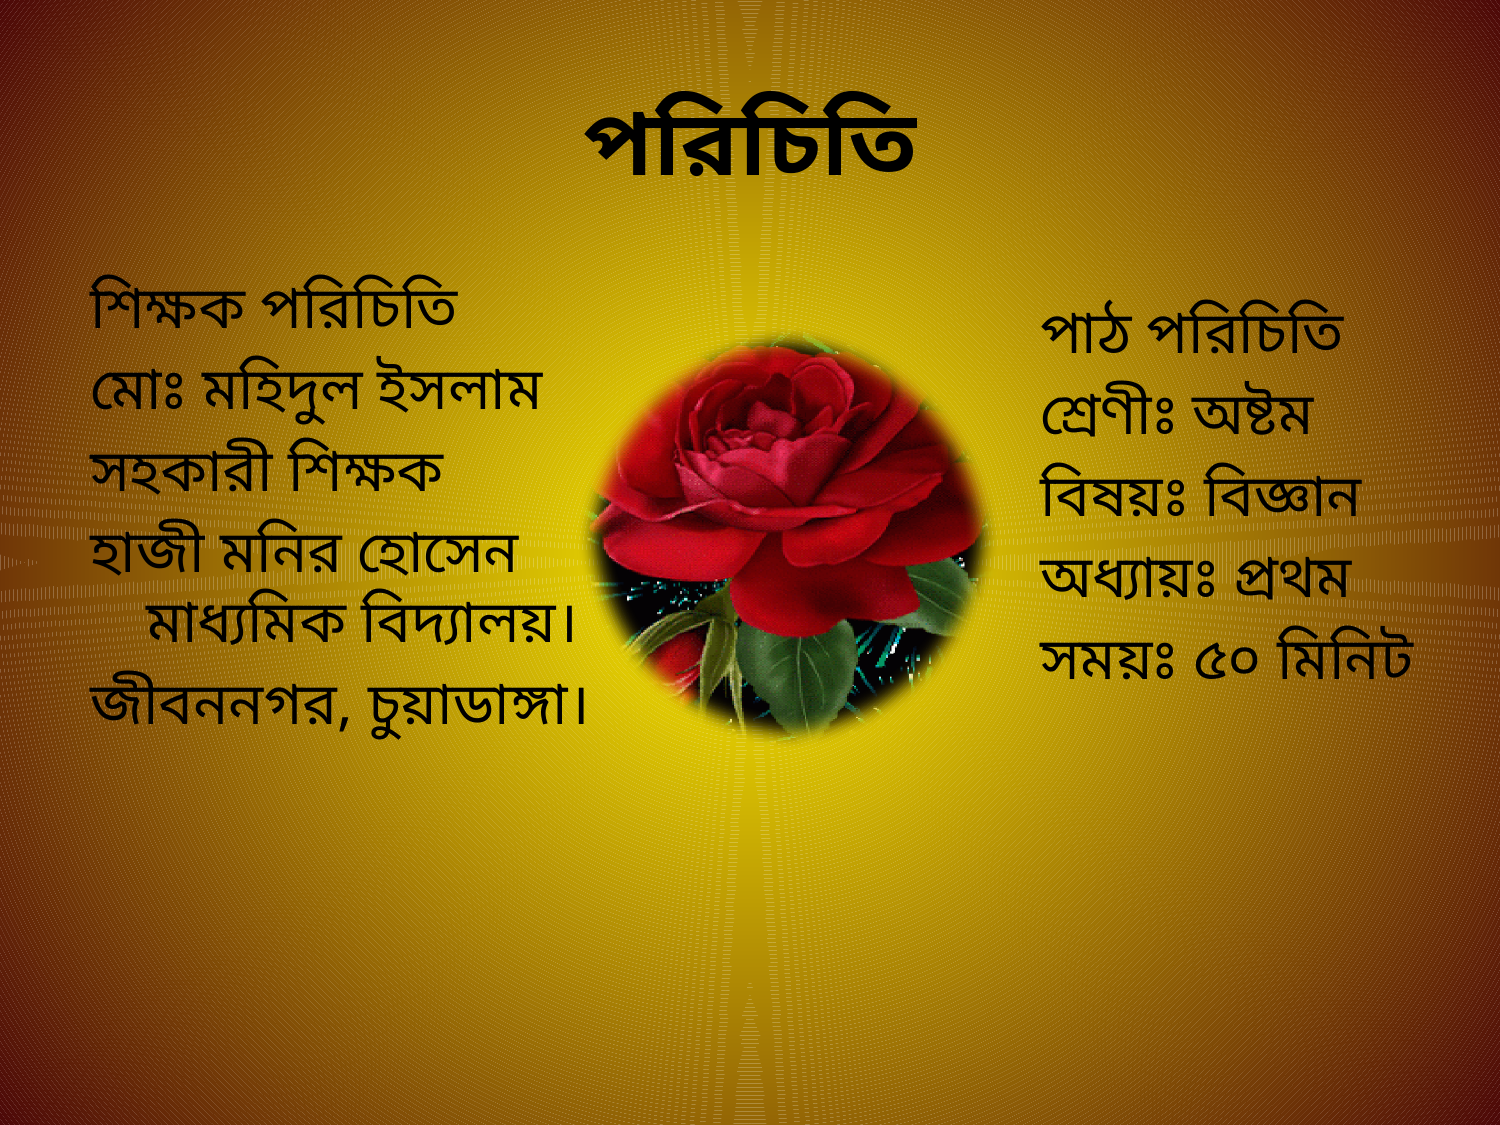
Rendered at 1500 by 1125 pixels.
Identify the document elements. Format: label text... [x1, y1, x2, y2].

list শিক্ষক পরিচিতি মোঃ মহিদুল ইসলাম সহকারী শিক্ষক হাজী মনির হোসেন মাধ্যমিক বিদ্যালয়। জীবননগর, চুয়াডাঙ্গা। [75, 262, 625, 750]
list পাঠ পরিচিতি শ্রেণীঃ অষ্টম বিষয়ঃ বিজ্ঞান অধ্যায়ঃ প্রথম সময়ঃ ৫০ মিনিট [1025, 287, 1438, 763]
picture [574, 324, 1001, 751]
title পরিচিতি [75, 45, 1425, 233]
